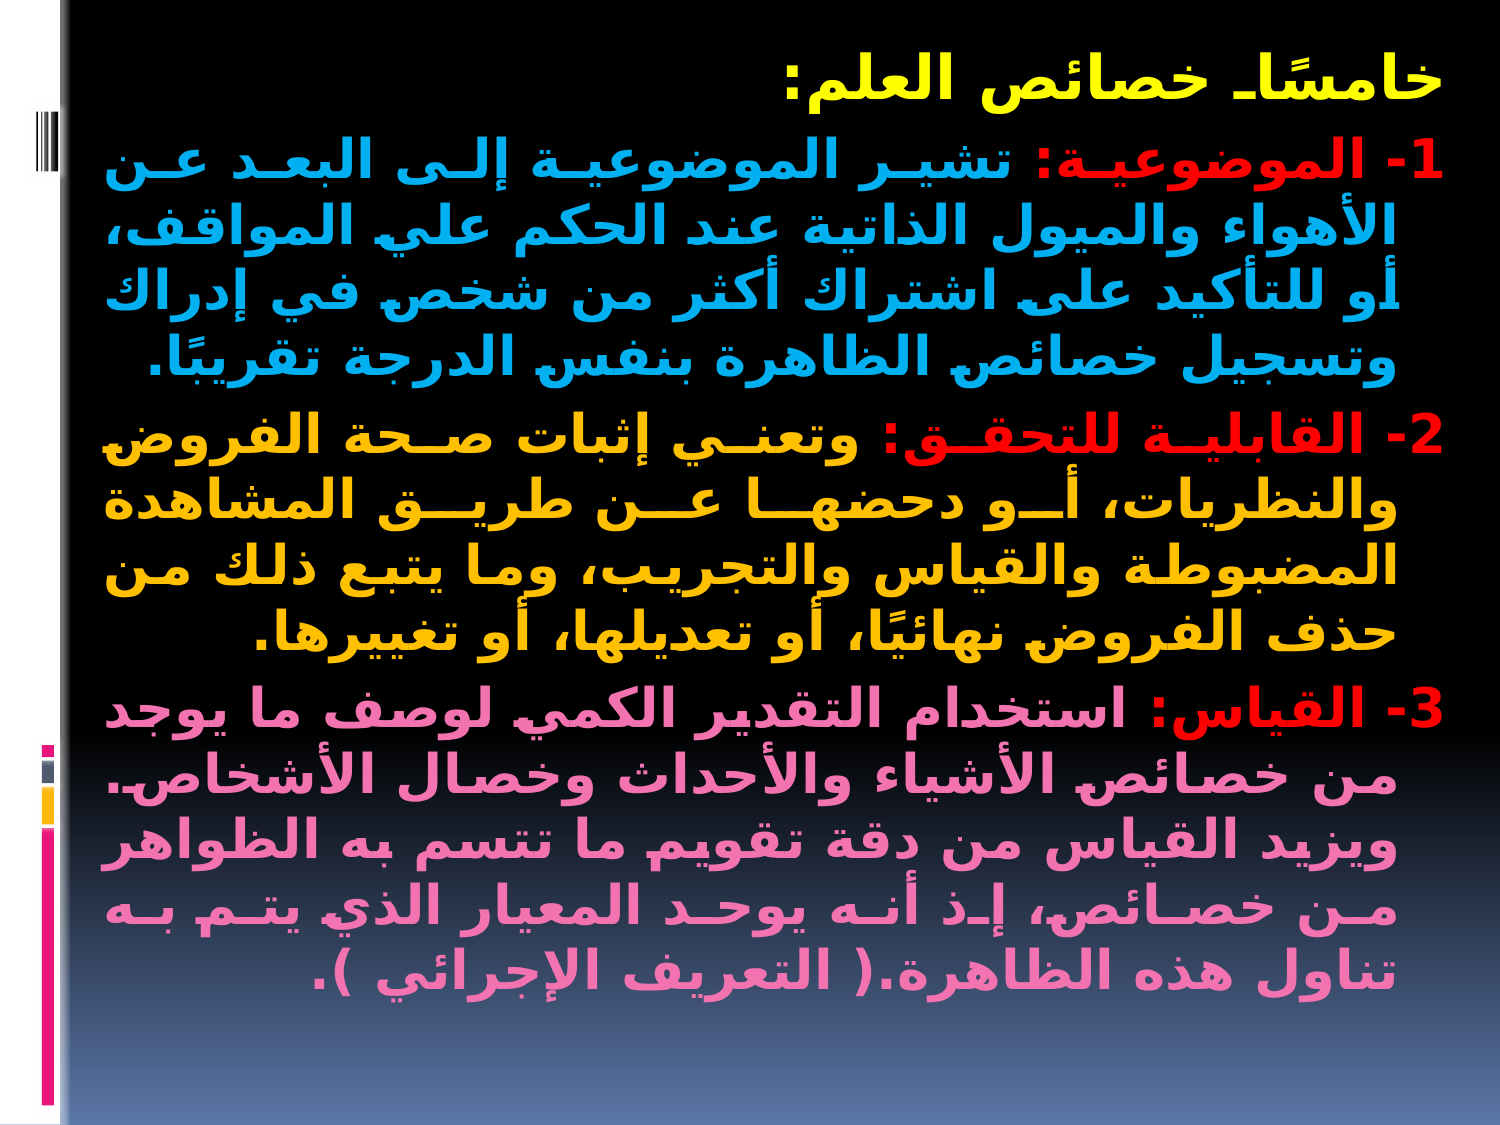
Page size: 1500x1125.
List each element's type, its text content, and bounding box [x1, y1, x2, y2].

list خامسًاـ خصائص العلم: 1- الموضوعية: تشير الموضوعية إلى البعد عن الأهواء والميول الذاتية عند الحكم علي المواقف، أو للتأكيد على اشتراك أكثر من شخص في إدراك وتسجيل خصائص الظاهرة بنفس الدرجة تقريبًا. 2- القابلية للتحقق: وتعني إثبات صحة الفروض والنظريات، أو دحضها عن طريق المشاهدة المضبوطة والقياس والتجريب، وما يتبع ذلك من حذف الفروض نهائيًا، أو تعديلها، أو تغييرها. 3- القياس: استخدام التقدير الكمي لوصف ما يوجد من خصائص الأشياء والأحداث وخصال الأشخاص. ويزيد القياس من دقة تقويم ما تتسم به الظواهر من خصائص، إذ أنه يوحد المعيار الذي يتم به تناول هذه الظاهرة.( التعريف الإجرائي ). [88, 30, 1471, 1125]
